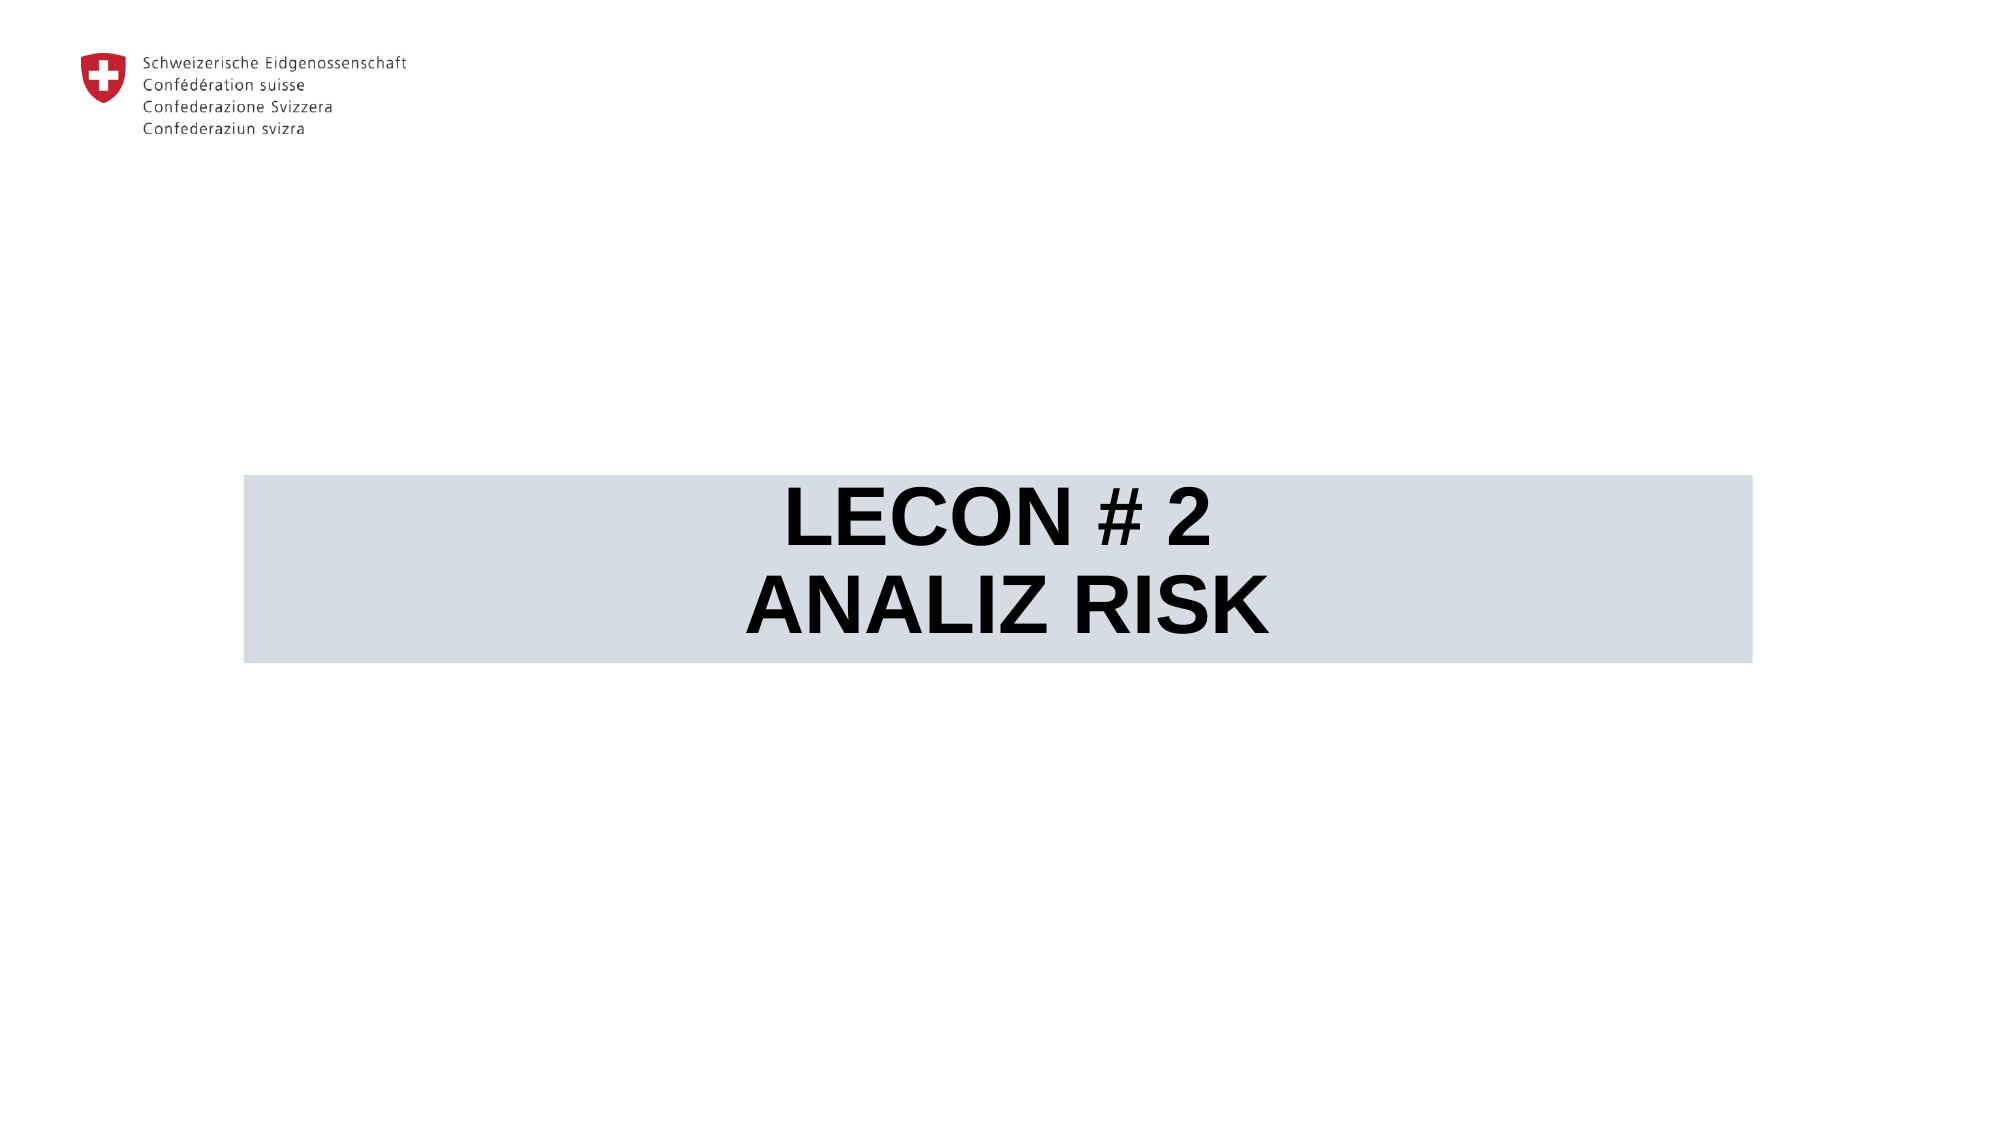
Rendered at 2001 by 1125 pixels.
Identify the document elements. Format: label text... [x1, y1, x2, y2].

picture [80, 53, 407, 134]
title LECON # 2 ANALIZ RISK [243, 474, 1753, 663]
